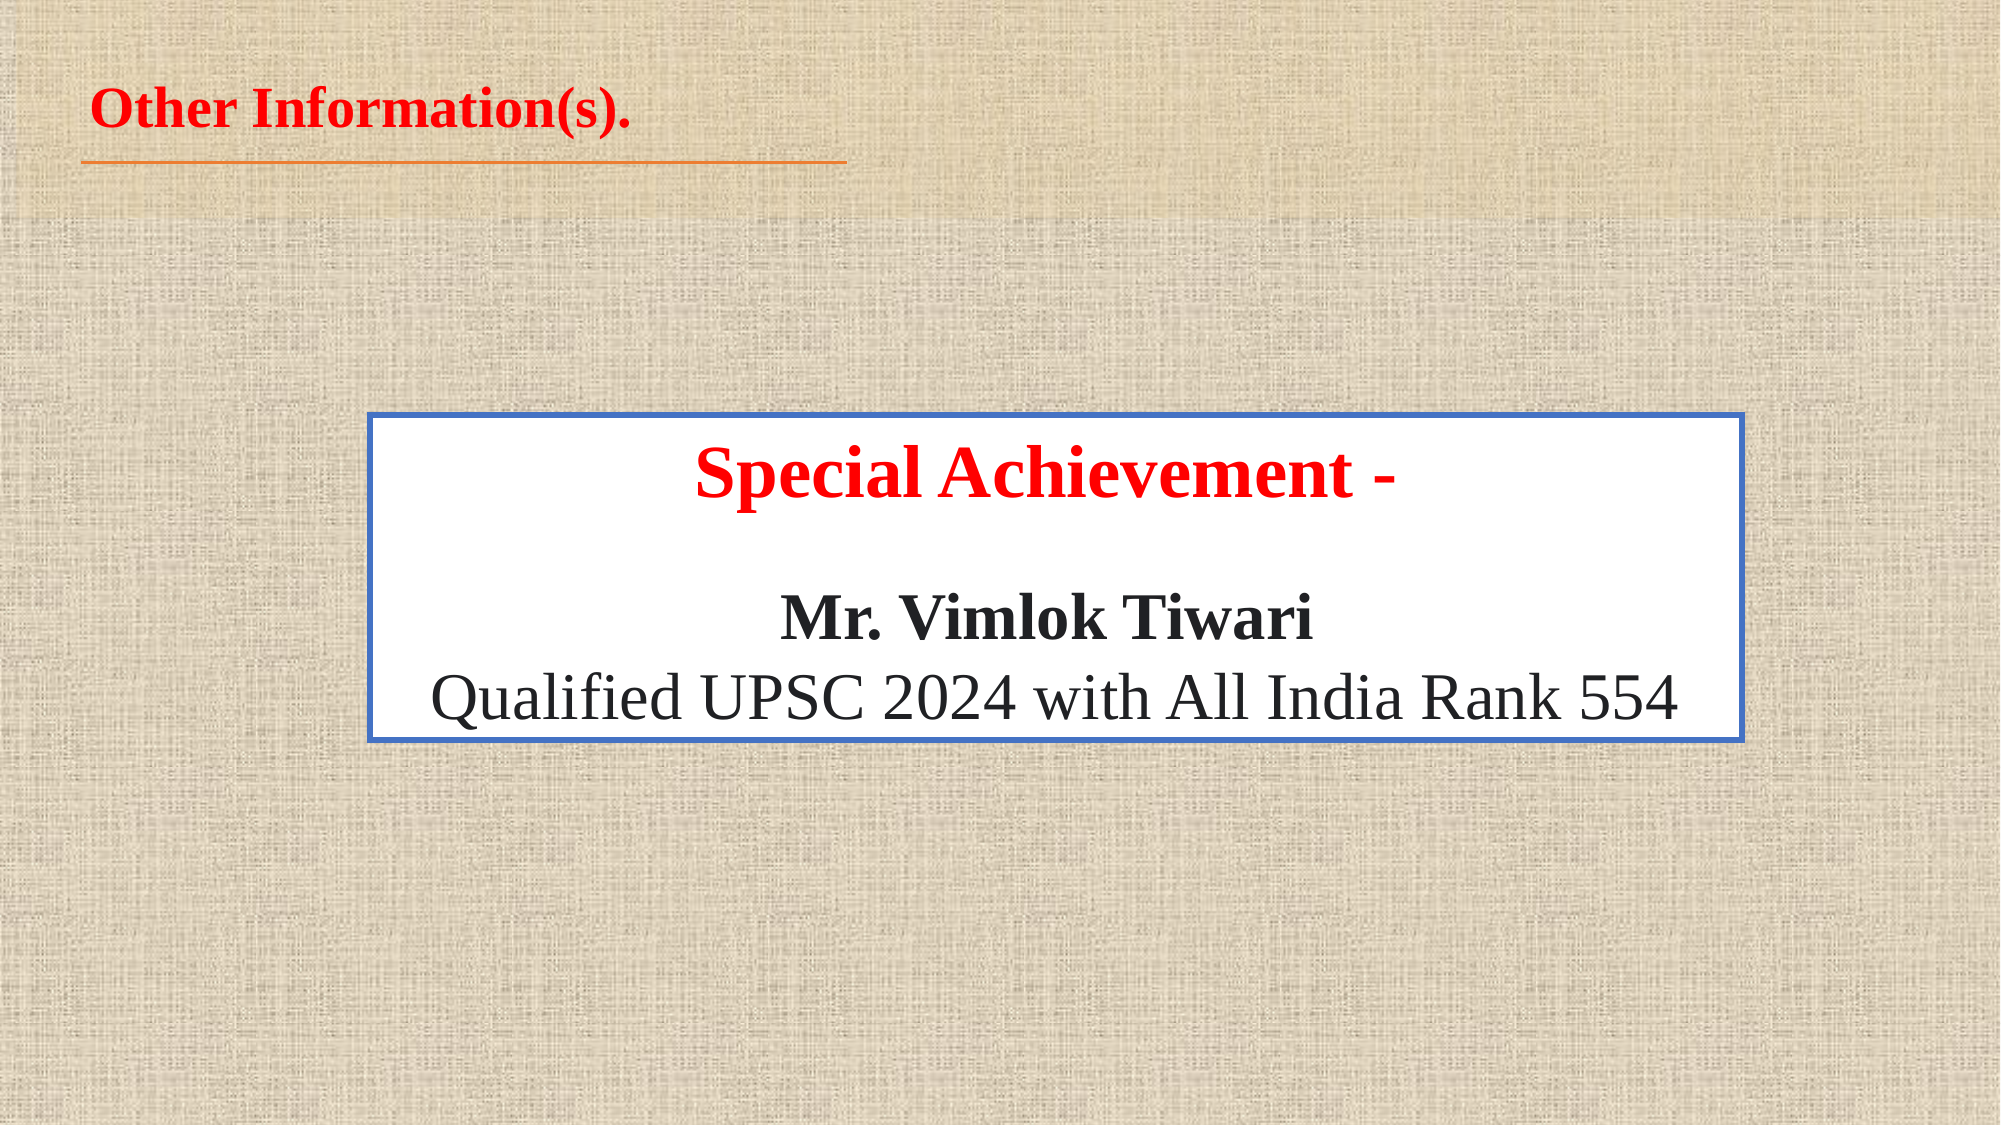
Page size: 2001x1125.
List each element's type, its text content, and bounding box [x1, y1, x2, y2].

picture [0, 0, 2001, 1125]
text_box Special Achievement - Mr. Vimlok Tiwari Qualified UPSC 2024 with All India Rank 554 [369, 414, 1743, 741]
title Other Information(s). [16, 0, 2000, 218]
